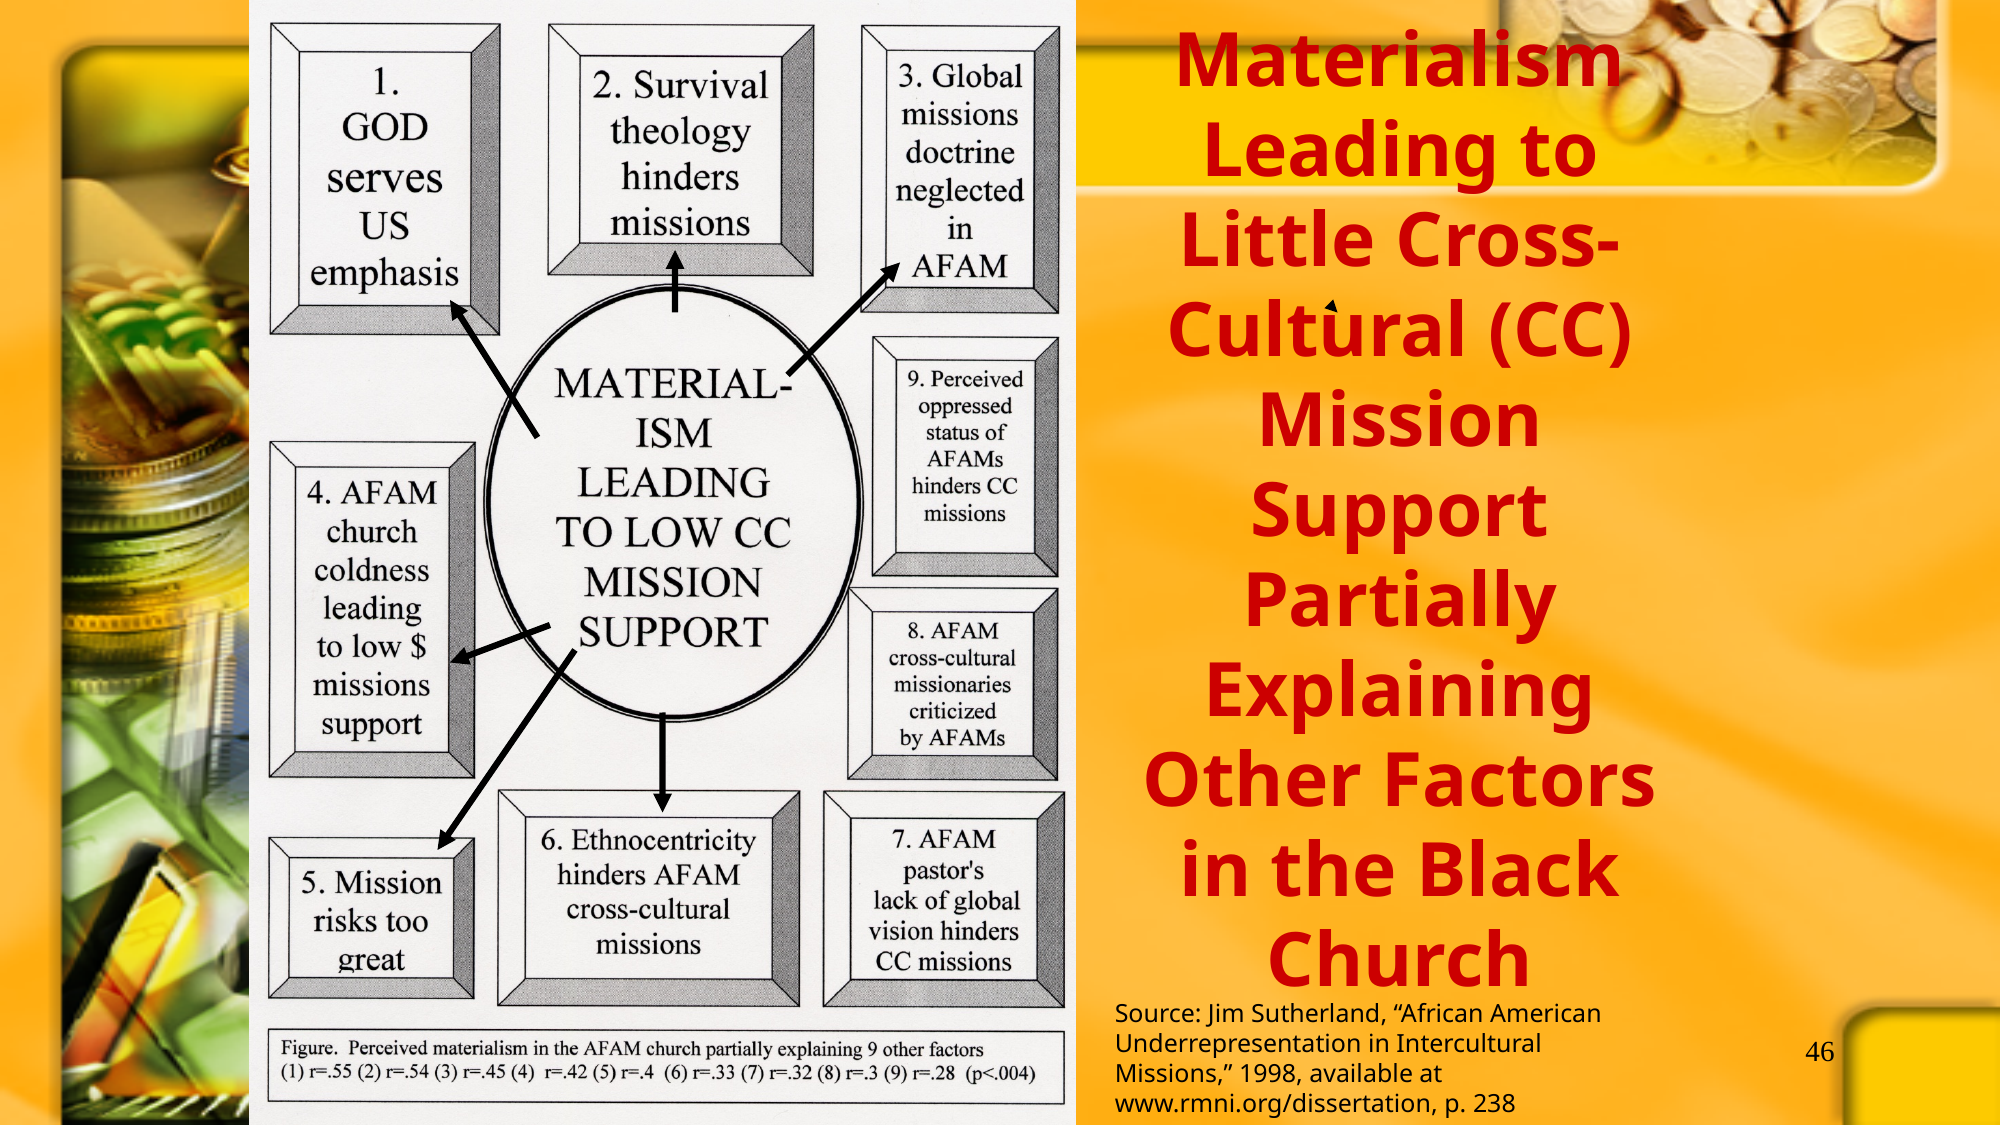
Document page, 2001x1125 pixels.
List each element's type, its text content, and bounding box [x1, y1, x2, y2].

title Materialism Leading to Little Cross-Cultural (CC) Mission Support Partially Explaining Other Factors in the Black Church [1087, 37, 1713, 976]
picture [0, 0, 249, 1125]
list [249, 0, 1076, 1125]
slide_number 46 [1650, 1024, 1851, 1101]
picture [1076, 0, 2000, 1125]
text_box Source: Jim Sutherland, “African American Underrepresentation in Intercultural Missions,” 1998, available at www.rmni.org/dissertation, p. 238 [1100, 990, 1650, 1125]
text_box [1324, 299, 1338, 313]
